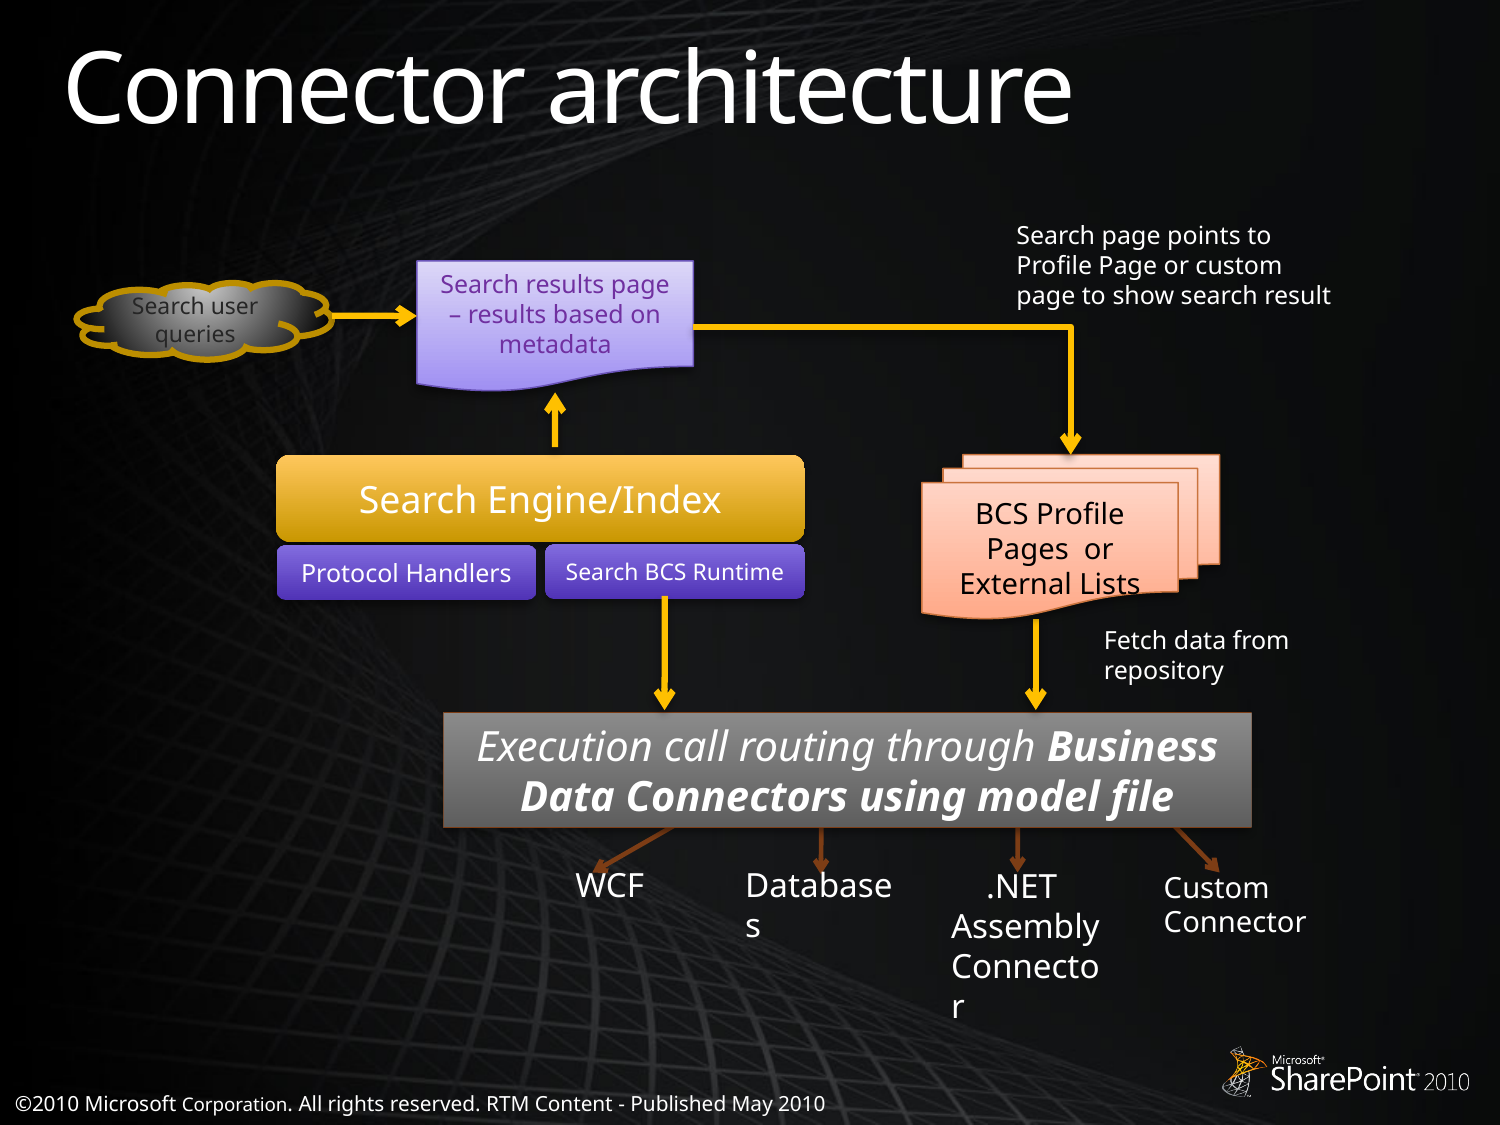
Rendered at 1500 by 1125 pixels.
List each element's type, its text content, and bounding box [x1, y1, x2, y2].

title Connector architecture [62, 37, 1438, 147]
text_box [76, 212, 1430, 1030]
picture [0, 0, 1500, 1125]
